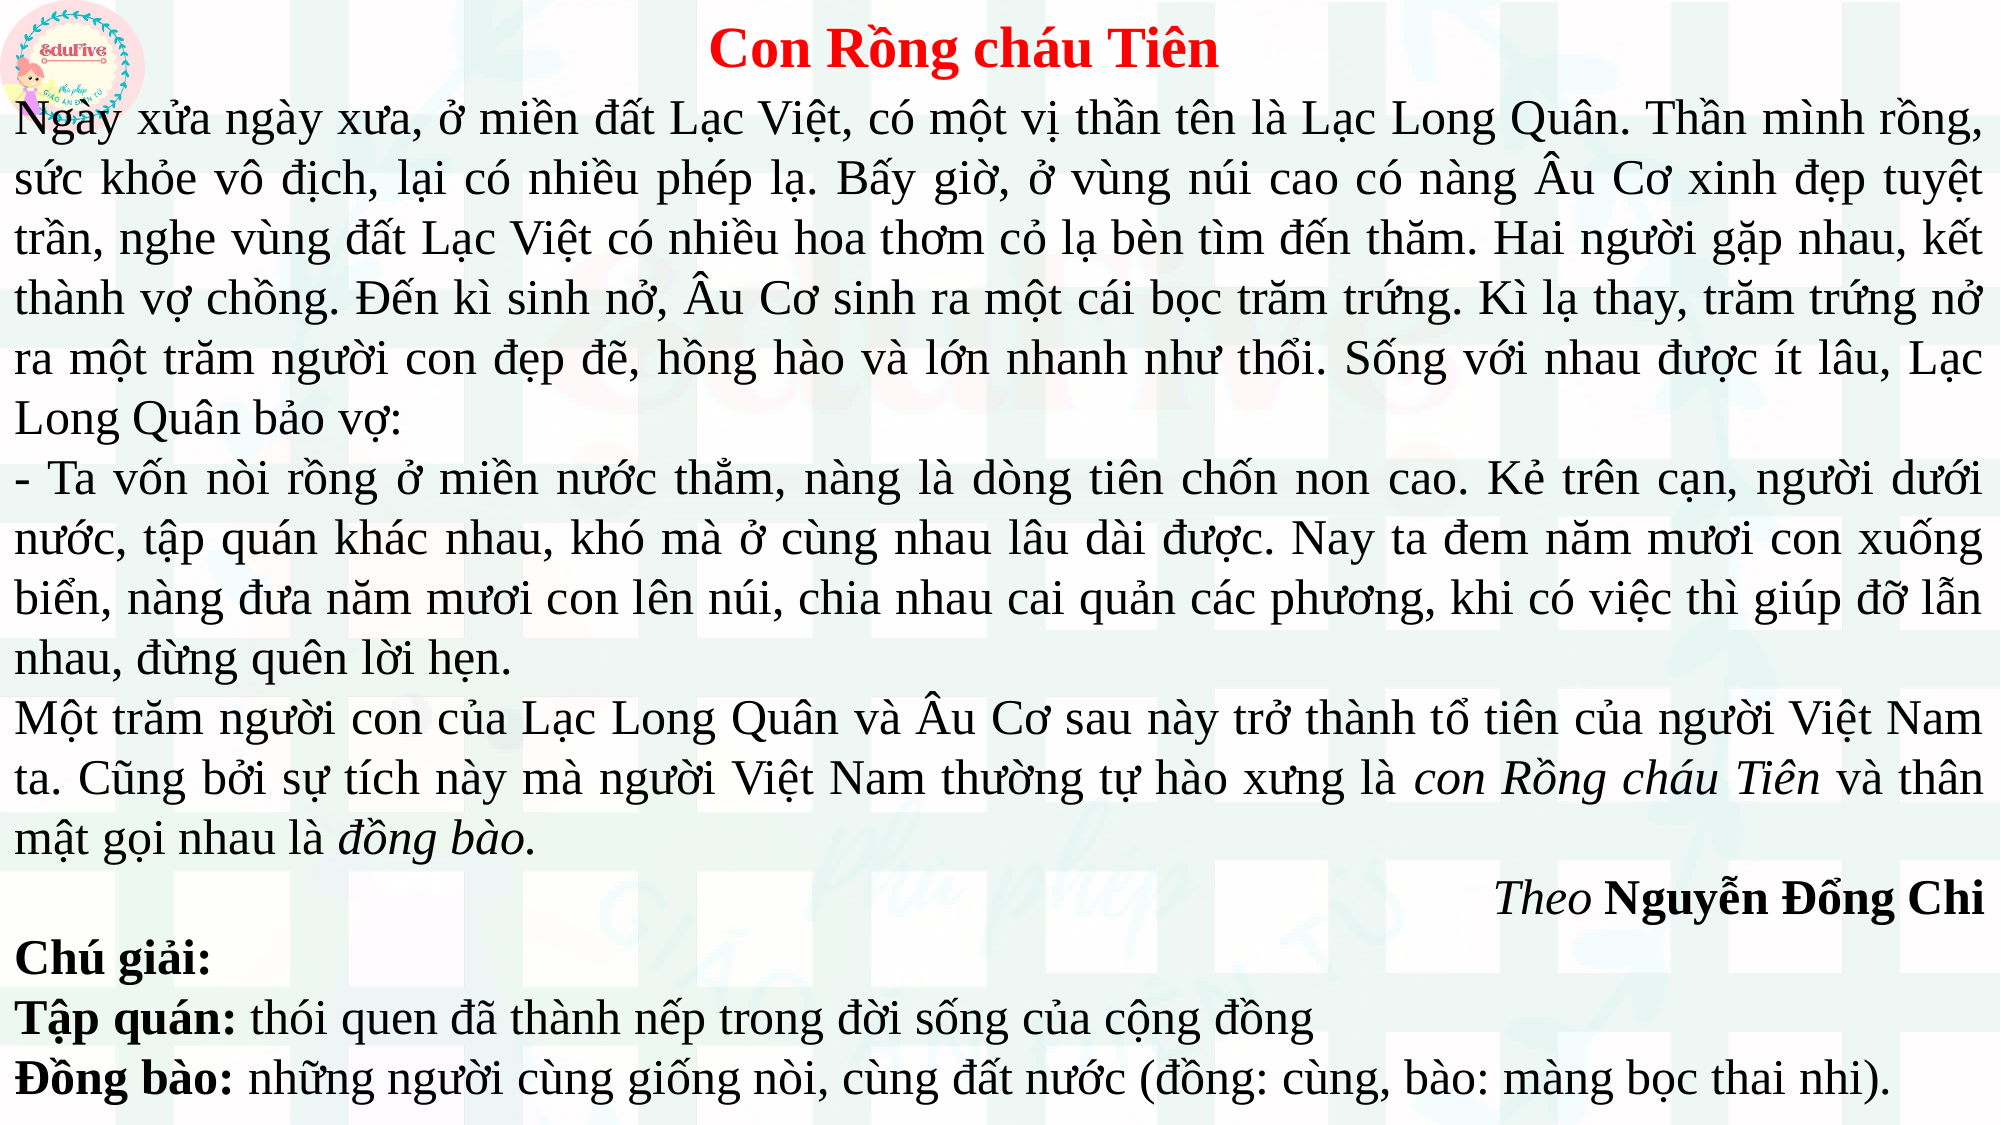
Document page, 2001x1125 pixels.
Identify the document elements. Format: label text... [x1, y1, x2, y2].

text_box Con Rồng cháu Tiên [693, 1, 1235, 77]
text_box [0, 0, 146, 77]
text_box Ngày xửa ngày xưa, ở miền đất Lạc Việt, có một vị thần tên là Lạc Long Quân. Thần mình rồng, sức khỏe vô địch, lại có nhiều phép lạ. Bấy giờ, ở vùng núi cao có nàng Âu Cơ xinh đẹp tuyệt trần, nghe vùng đất Lạc Việt có nhiều hoa thơm cỏ lạ bèn tìm đến thăm. Hai người gặp nhau, kết thành vợ chồng. Đến kì sinh nở, Âu Cơ sinh ra một cái bọc trăm trứng. Kì lạ thay, trăm trứng nở ra một trăm người con đẹp đẽ, hồng hào và lớn nhanh như thổi. Sống với nhau được ít lâu, Lạc Long Quân bảo vợ: - Ta vốn nòi rồng ở miền nước thẳm, nàng là dòng tiên chốn non cao. Kẻ trên cạn, người dưới nước, tập quán khác nhau, khó mà ở cùng nhau lâu dài được. Nay ta đem năm mươi con xuống biển, nàng đưa năm mươi con lên núi, chia nhau cai quản các phương, khi có việc thì giúp đỡ lẫn nhau, đừng quên lời hẹn. Một trăm người con của Lạc Long Quân và Âu Cơ sau này trở thành tổ tiên của người Việt Nam ta. Cũng bởi sự tích này mà người Việt Nam thường tự hào xưng là con Rồng cháu Tiên và thân mật gọi nhau là đồng bào. Theo Nguyễn Đổng Chi Chú giải: Tập quán: thói quen đã thành nếp trong đời sống của cộng đồng Đồng bào: những người cùng giống nòi, cùng đất nước (đồng: cùng, bào: màng bọc thai nhi). [0, 77, 2000, 1112]
